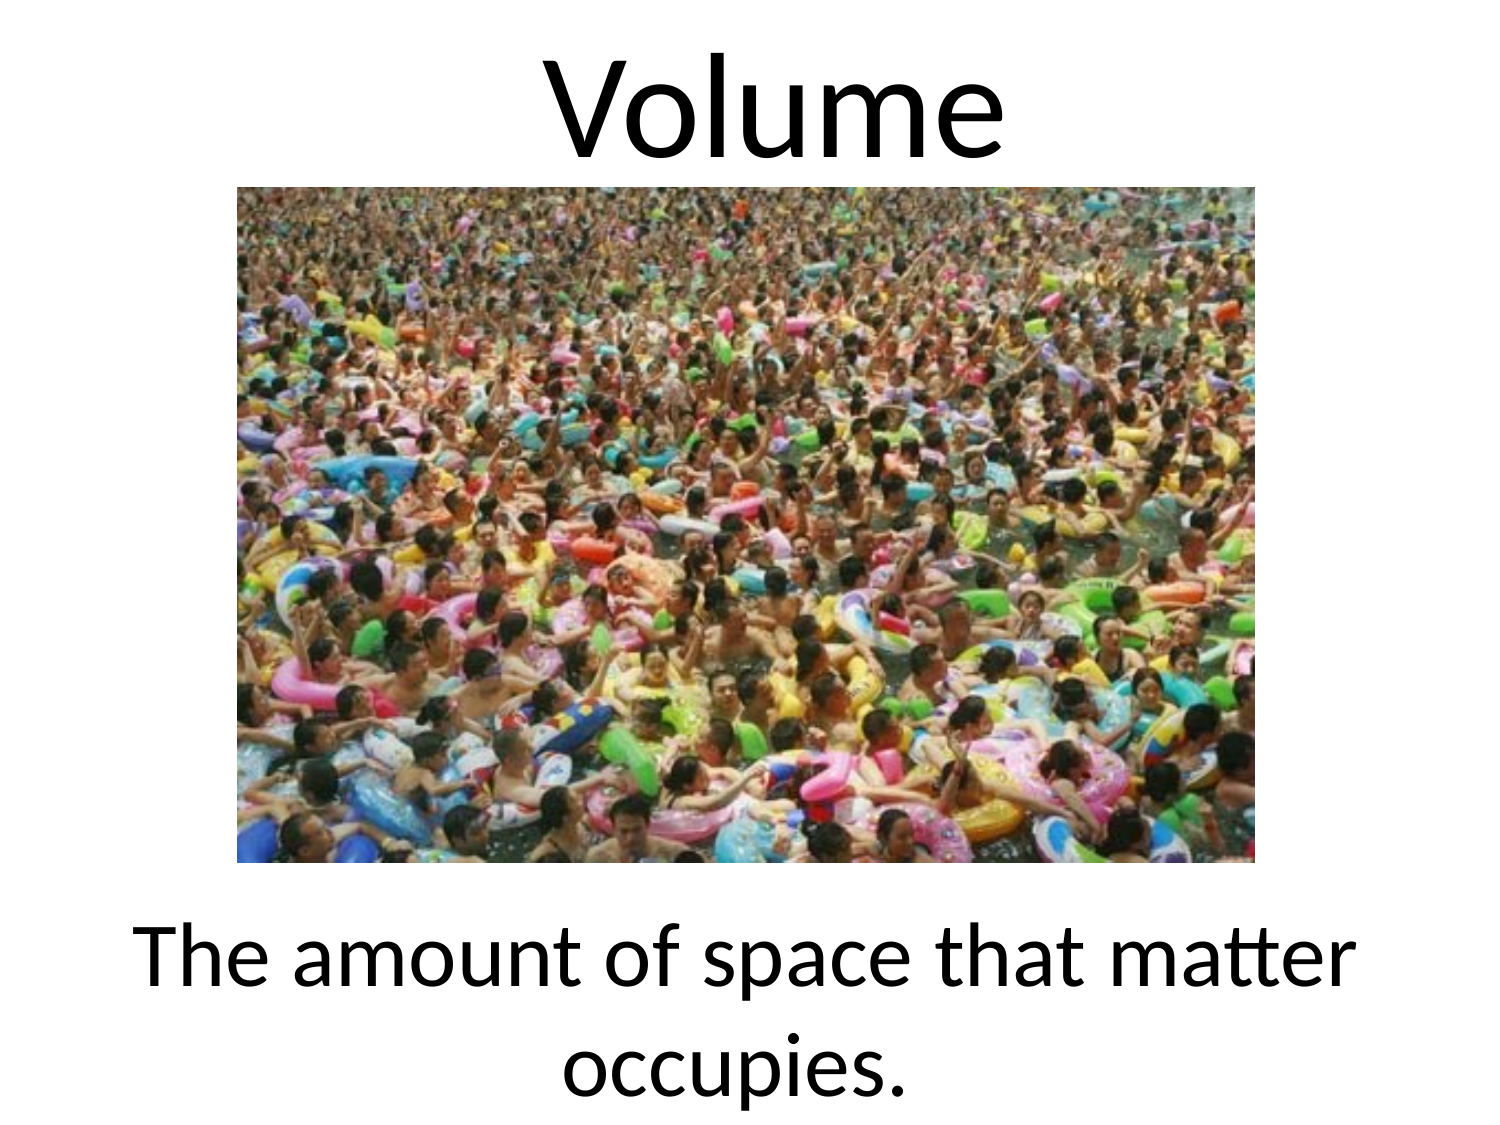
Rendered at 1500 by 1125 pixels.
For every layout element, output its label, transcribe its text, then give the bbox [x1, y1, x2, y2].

text_box The amount of space that matter occupies. [0, 887, 1500, 1123]
picture [237, 187, 1255, 863]
text_box Volume [527, 0, 1023, 185]
